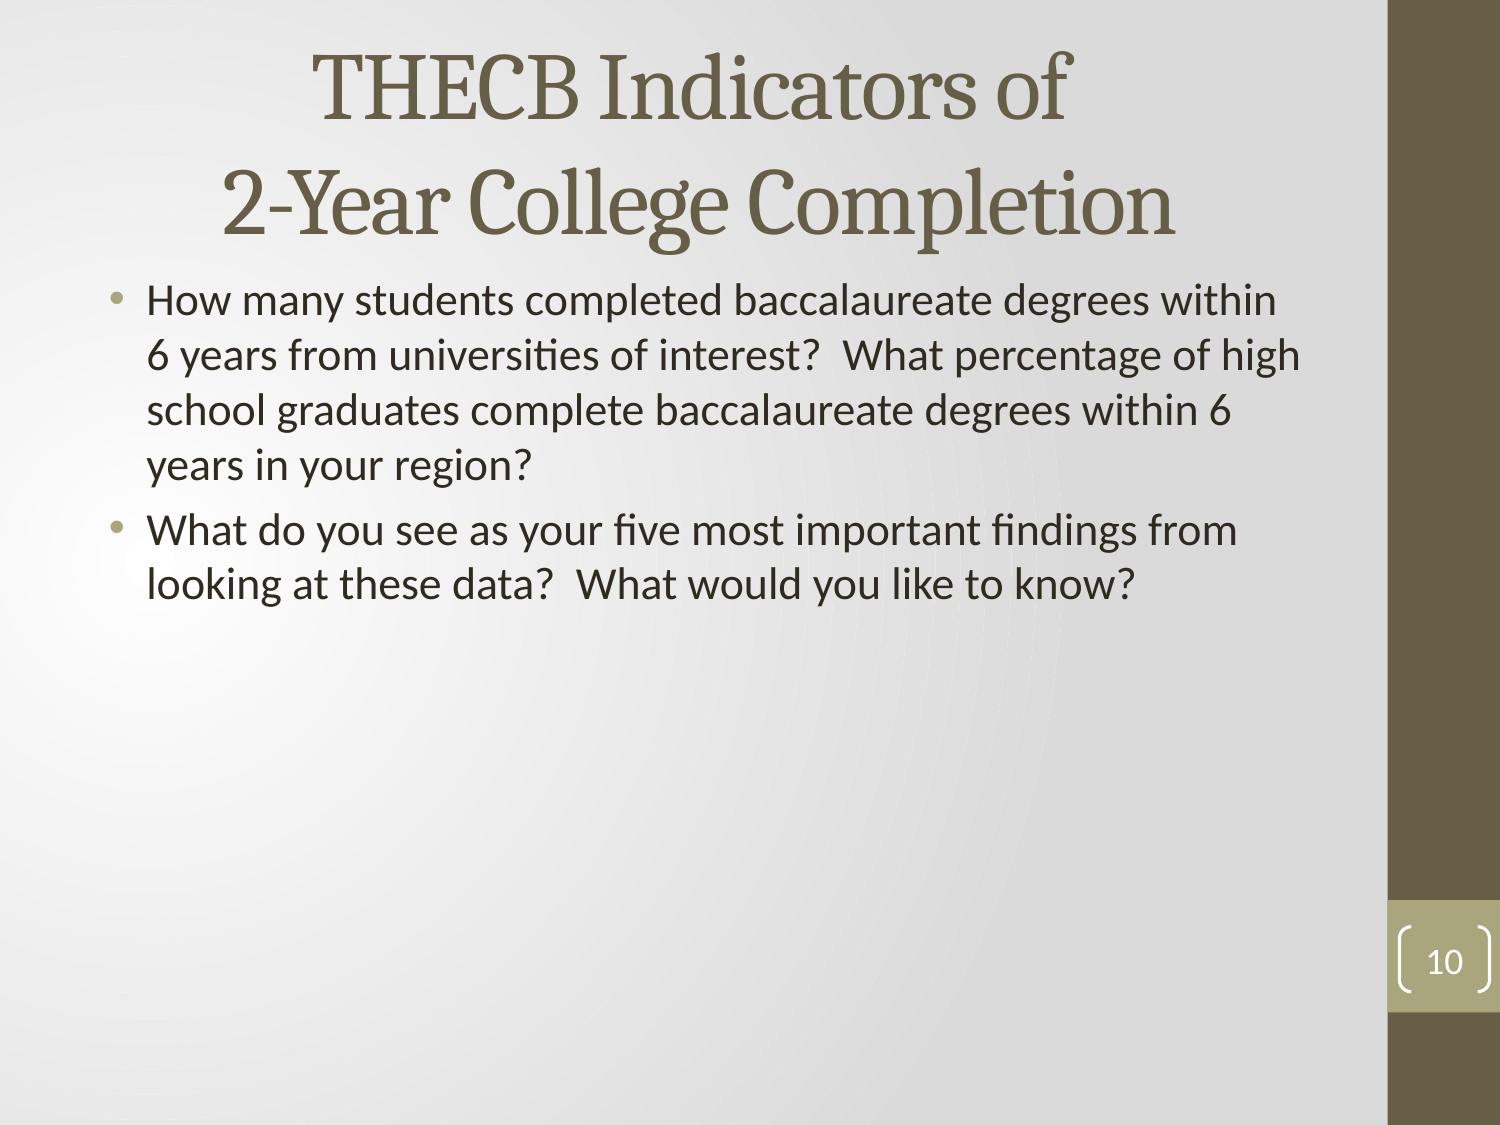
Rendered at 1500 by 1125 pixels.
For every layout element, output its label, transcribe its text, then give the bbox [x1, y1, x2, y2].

list How many students completed baccalaureate degrees within 6 years from universities of interest? What percentage of high school graduates complete baccalaureate degrees within 6 years in your region? What do you see as your five most important findings from looking at these data? What would you like to know? [75, 262, 1325, 1050]
title THECB Indicators of 2-Year College Completion [75, 45, 1325, 233]
slide_number 10 [1397, 925, 1492, 994]
